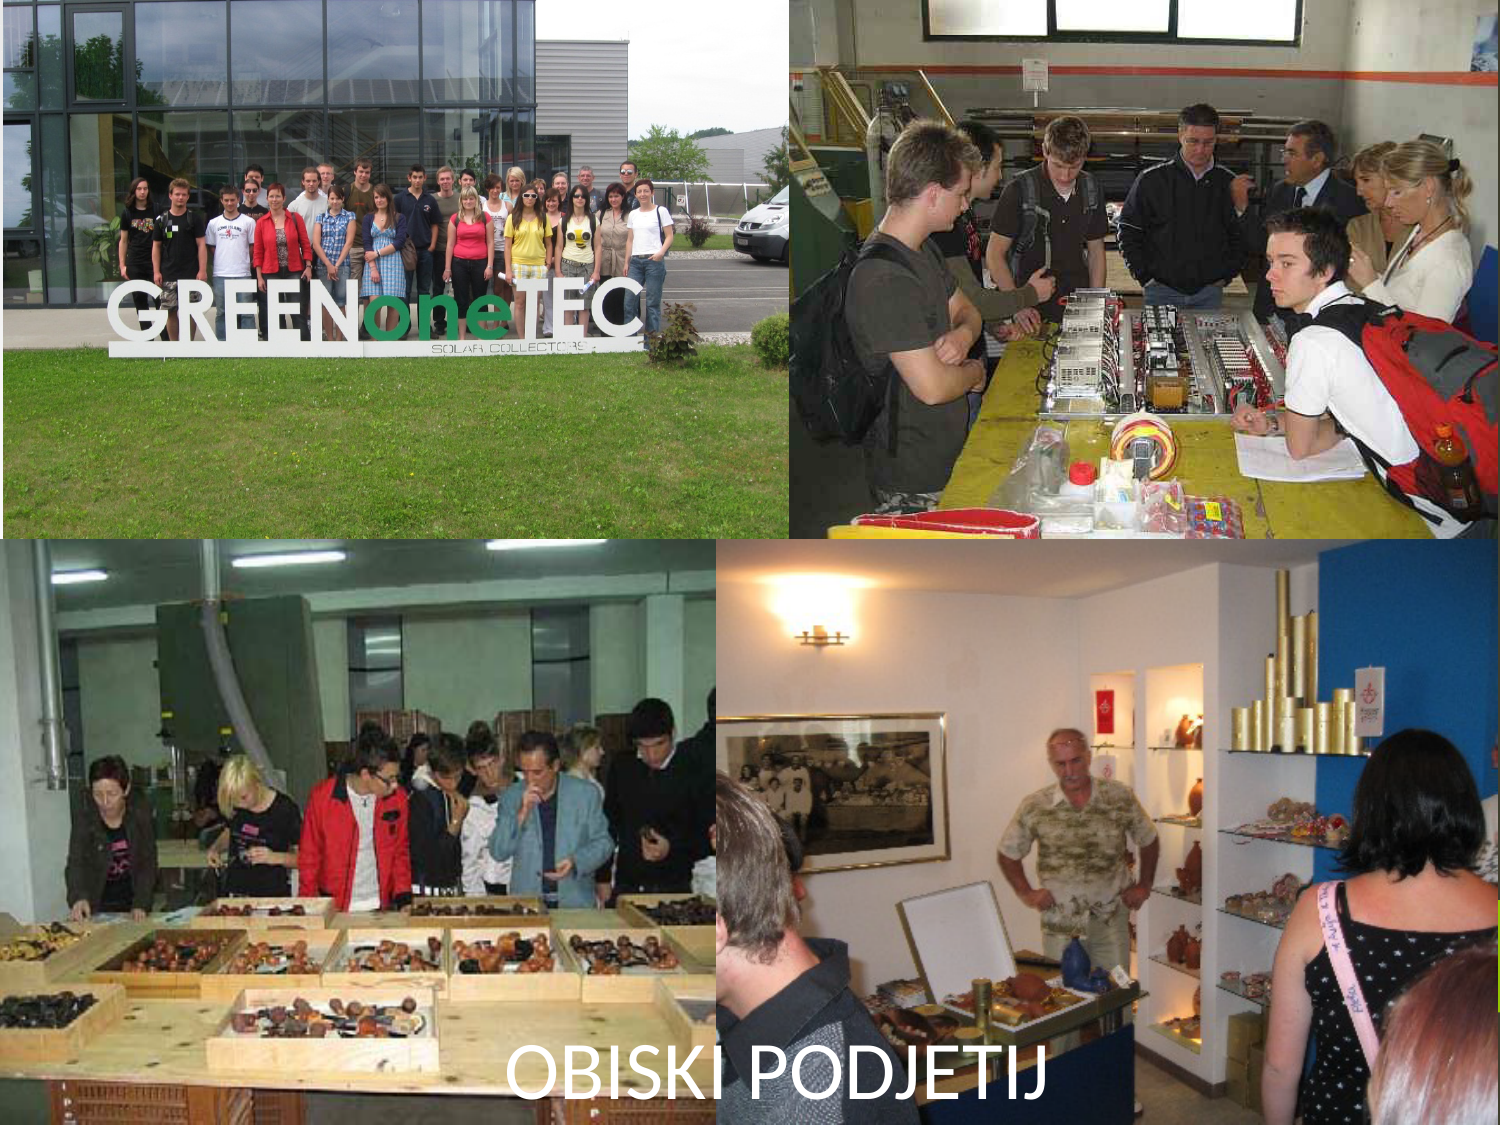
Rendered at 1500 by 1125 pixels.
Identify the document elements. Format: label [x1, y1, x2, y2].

list [2, 0, 790, 540]
picture [0, 0, 1498, 1125]
